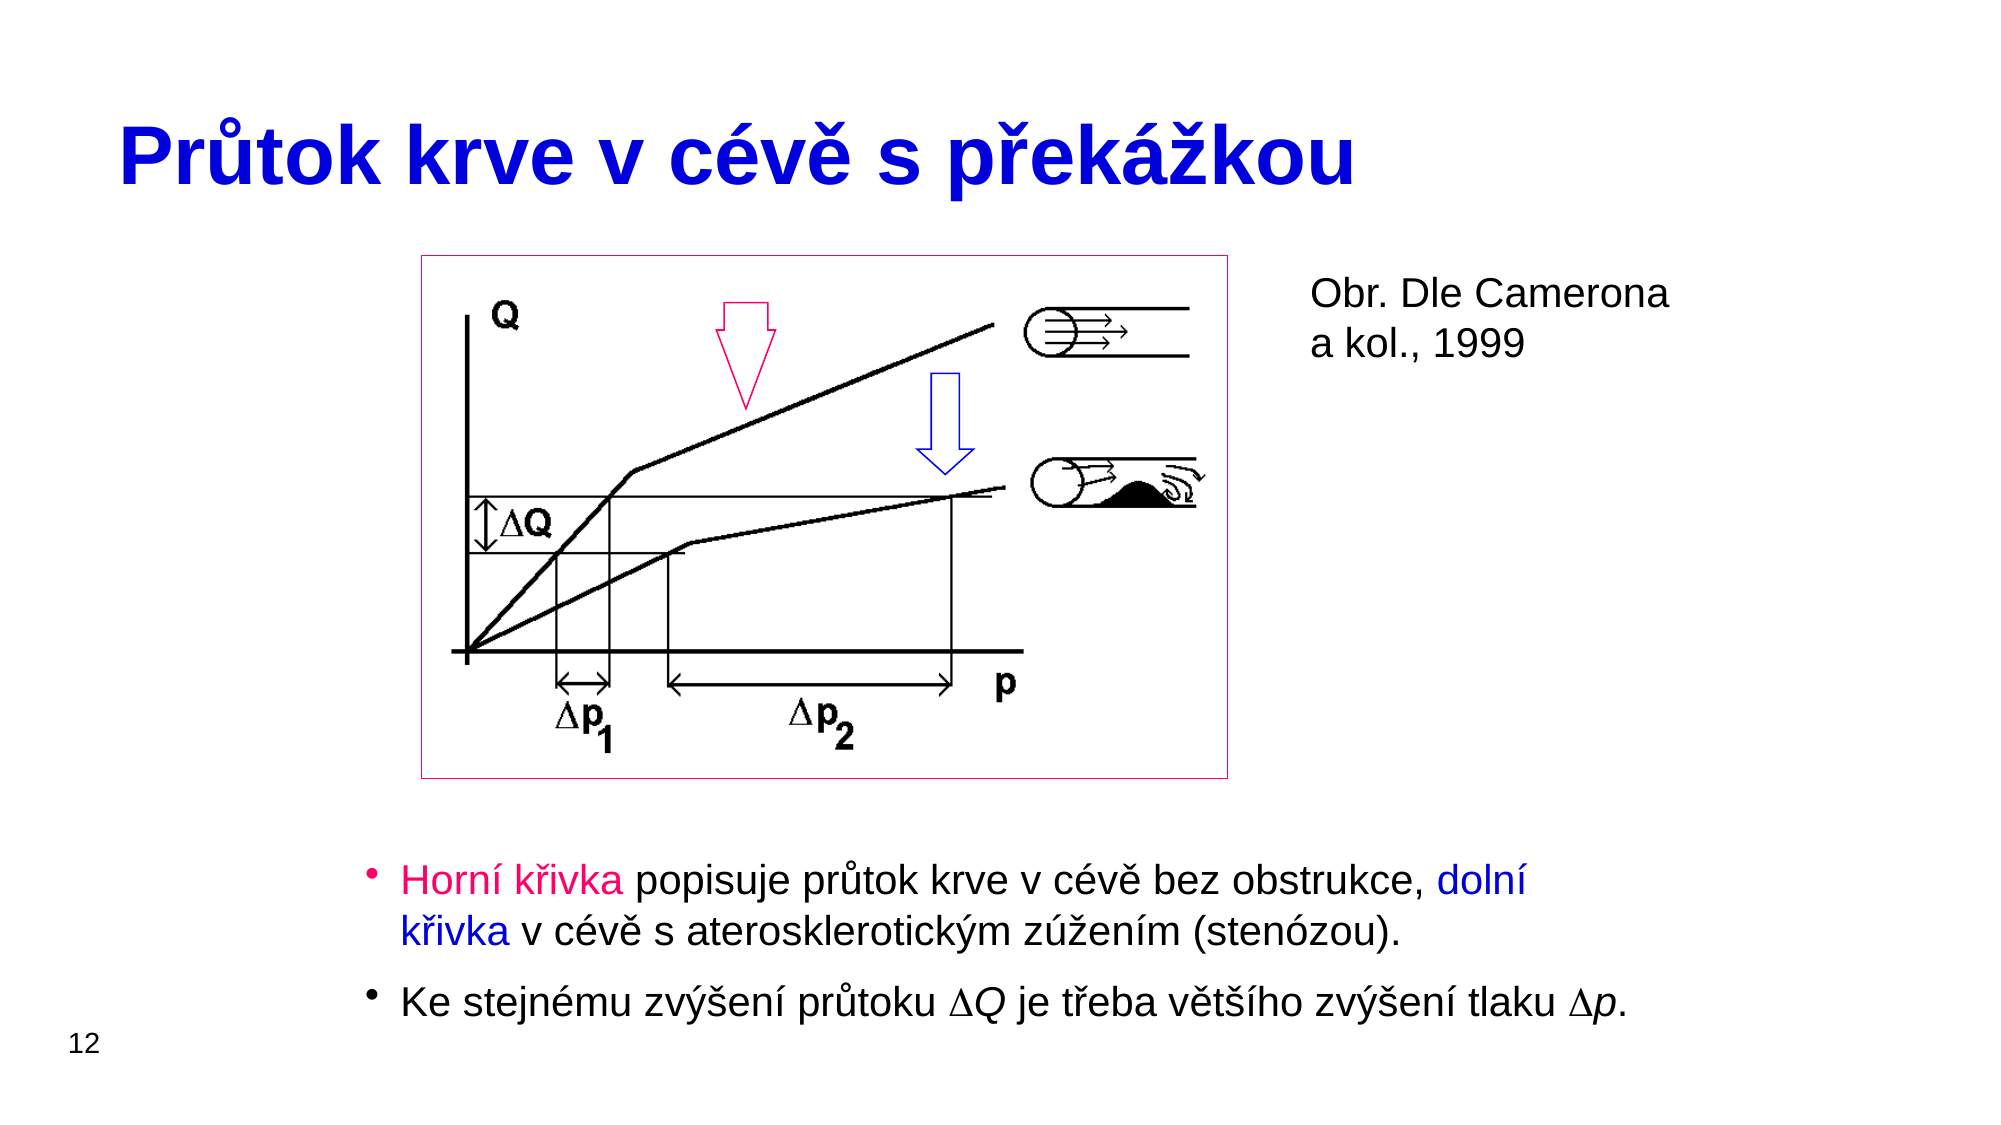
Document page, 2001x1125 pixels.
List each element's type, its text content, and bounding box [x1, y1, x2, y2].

slide_number 12 [67, 1021, 110, 1063]
text_box Obr. Dle Camerona a kol., 1999 [1295, 258, 1709, 373]
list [420, 255, 1229, 779]
text_box Horní křivka popisuje průtok krve v cévě bez obstrukce, dolní křivka v cévě s aterosklerotickým zúžením (stenózou). Ke stejnému zvýšení průtoku DQ je třeba většího zvýšení tlaku Dp. [350, 846, 1662, 1032]
title Průtok krve v cévě s překážkou [118, 118, 1883, 193]
